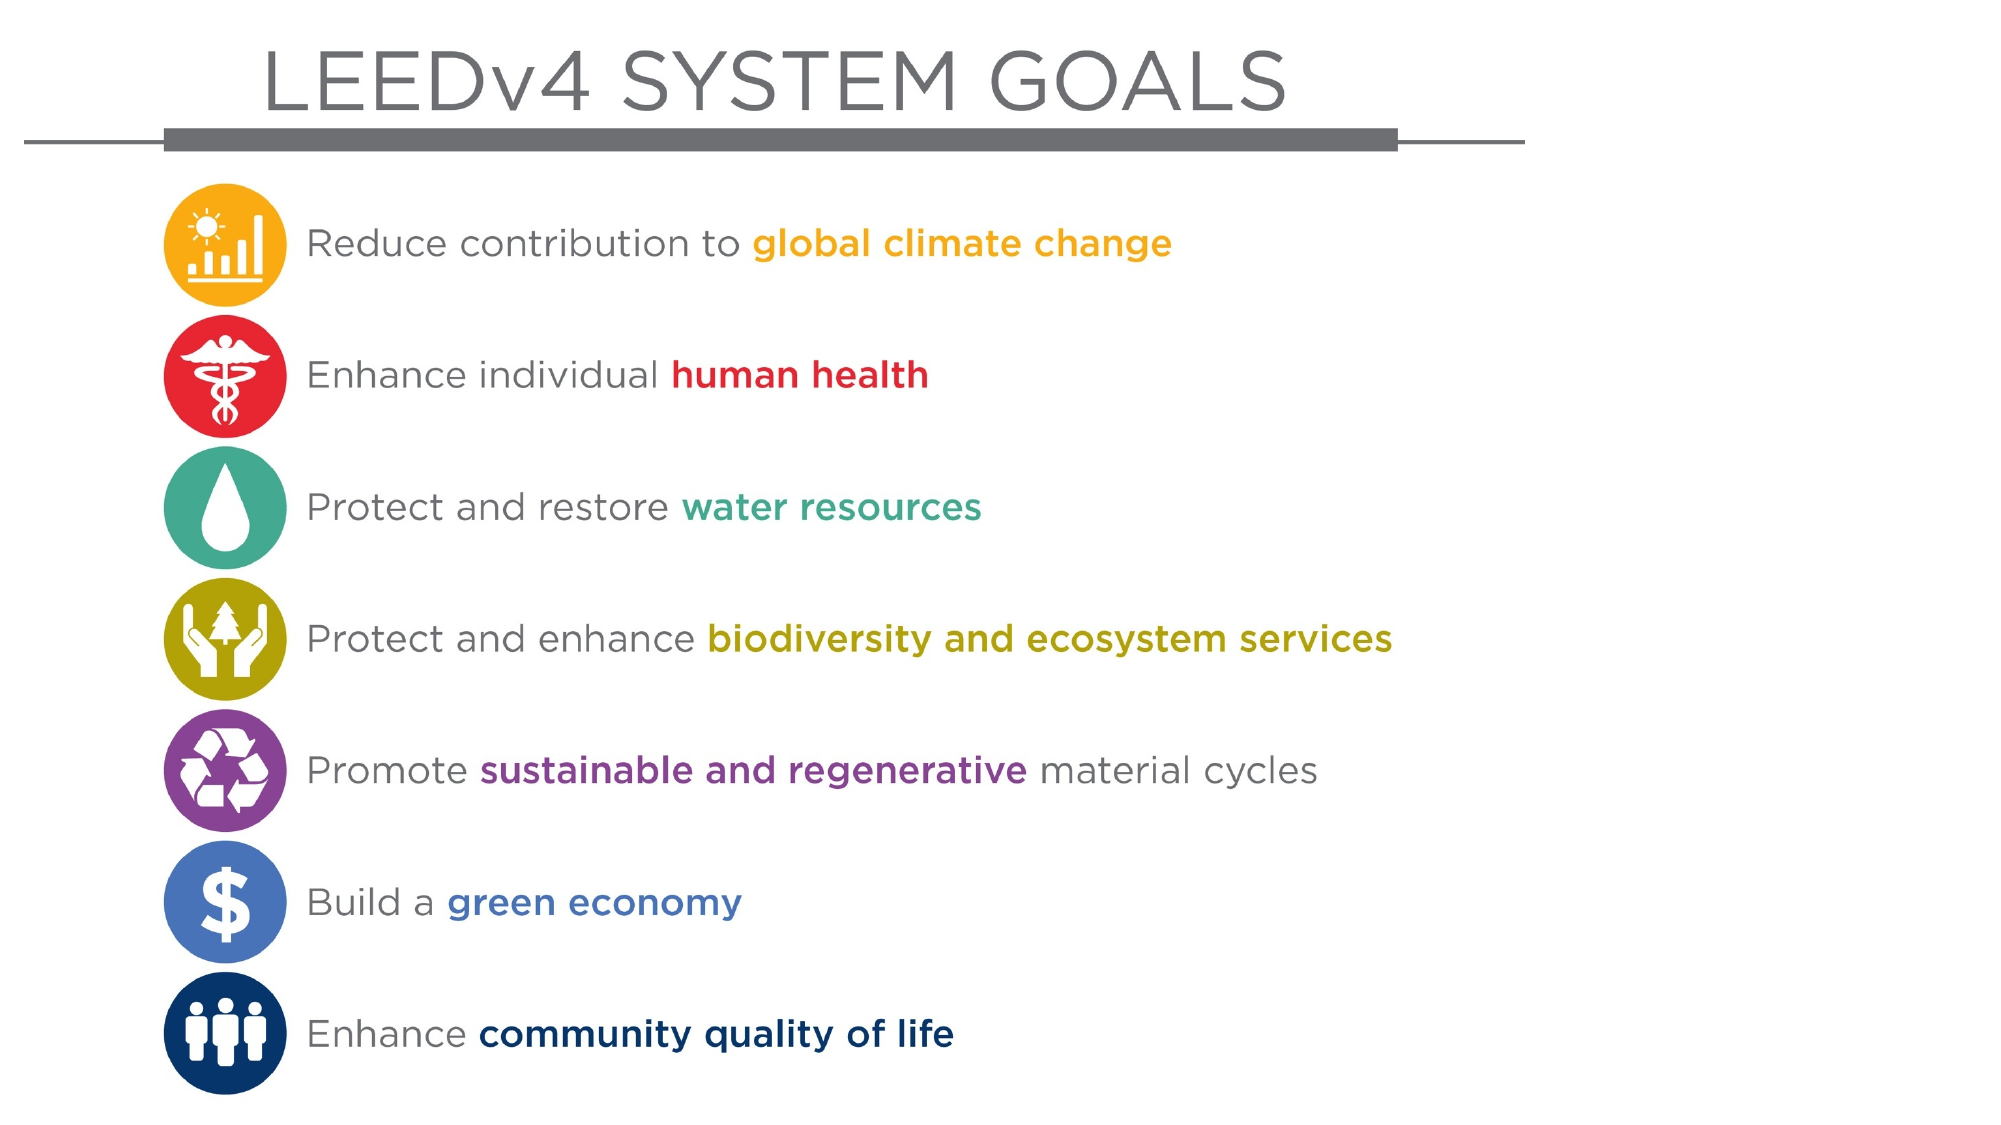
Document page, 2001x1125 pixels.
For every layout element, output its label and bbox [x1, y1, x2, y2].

picture [24, 0, 1526, 1125]
